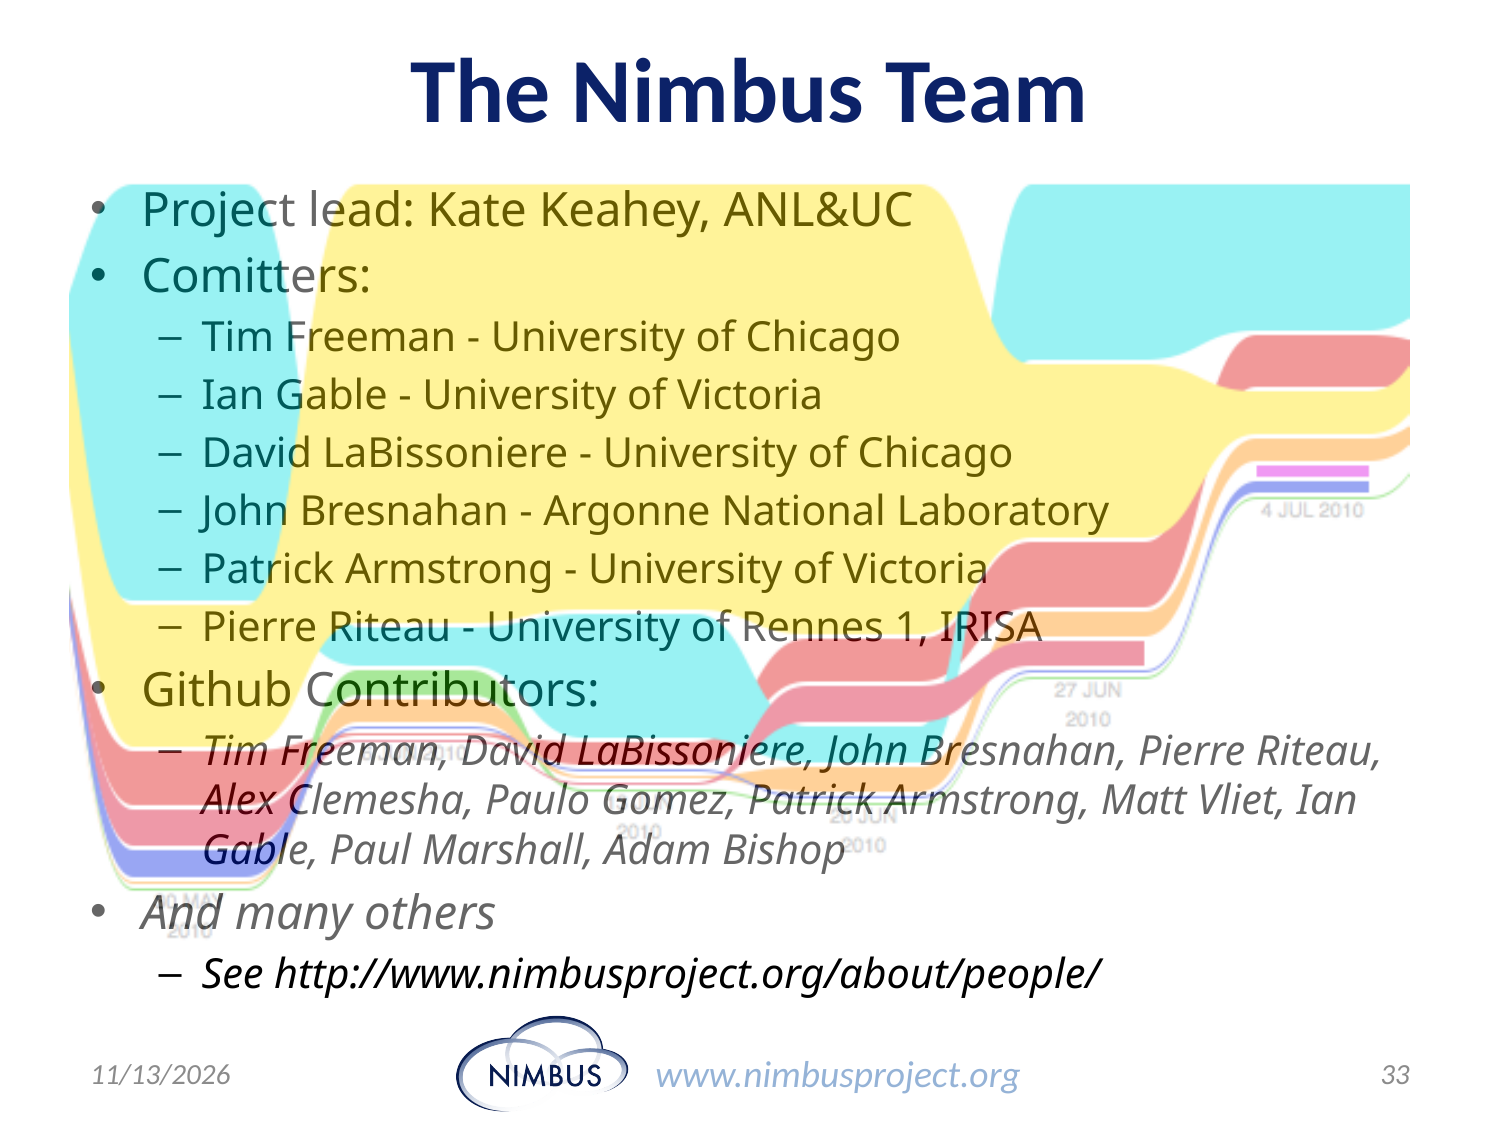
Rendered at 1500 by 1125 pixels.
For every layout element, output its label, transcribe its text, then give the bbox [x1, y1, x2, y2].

slide_number 33 [1074, 1042, 1425, 1103]
picture [69, 176, 1411, 952]
title The Nimbus Team [75, 0, 1425, 171]
list Project lead: Kate Keahey, ANL&UC Comitters: Tim Freeman - University of Chicago Ian Gable - University of Victoria David LaBissoniere - University of Chicago John Bresnahan - Argonne National Laboratory Patrick Armstrong - University of Victoria Pierre Riteau - University of Rennes 1, IRISA Github Contributors: Tim Freeman, David LaBissoniere, John Bresnahan, Pierre Riteau, Alex Clemesha, Paulo Gomez, Patrick Armstrong, Matt Vliet, Ian Gable, Paul Marshall, Adam Bishop And many others See http://www.nimbusproject.org/about/people/ [75, 171, 1425, 1009]
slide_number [75, 1042, 425, 1103]
picture [448, 1009, 634, 1125]
